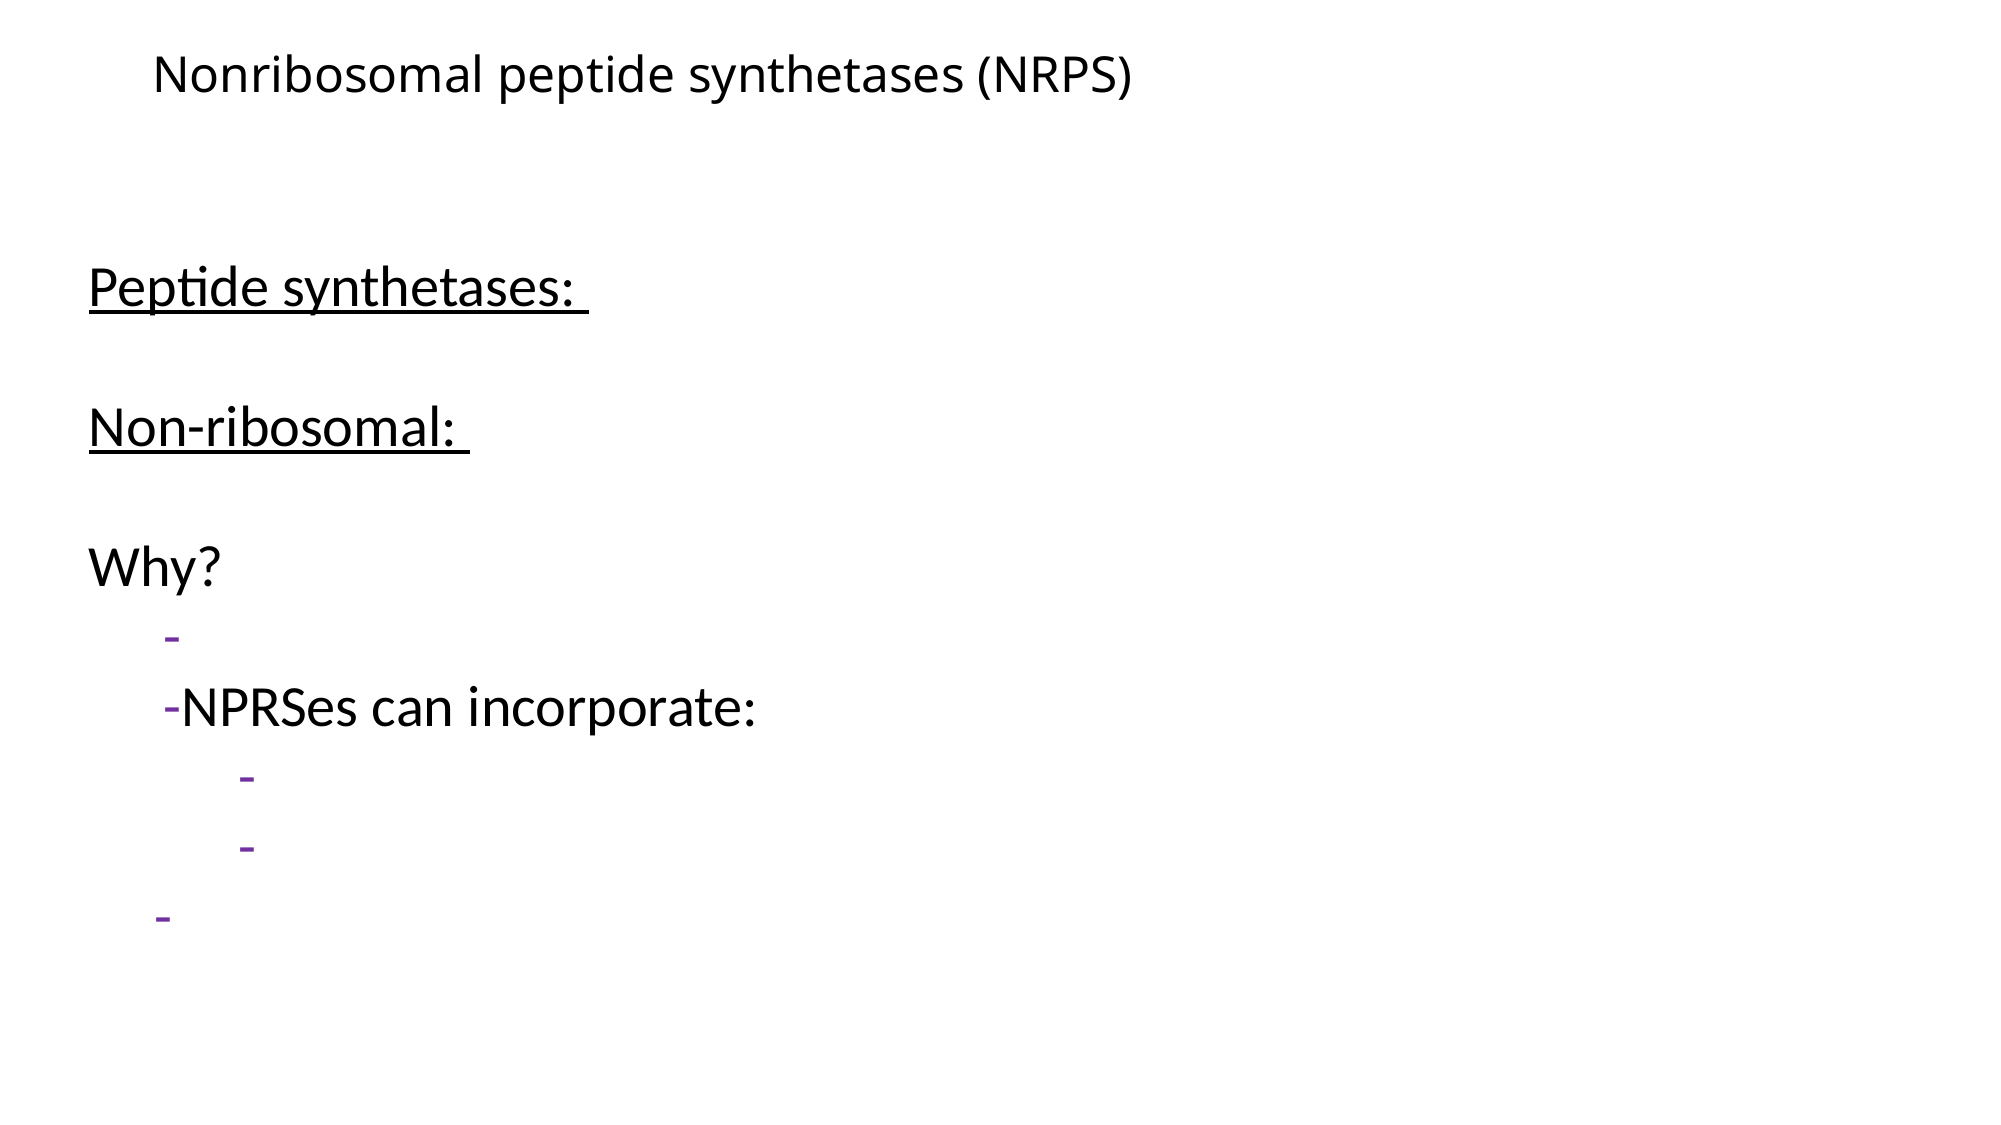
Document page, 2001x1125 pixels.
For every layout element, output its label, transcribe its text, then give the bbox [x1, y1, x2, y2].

title Nonribosomal peptide synthetases (NRPS) [137, 41, 1863, 112]
text_box Peptide synthetases: Non-ribosomal: Why? - -NPRSes can incorporate: - - - [74, 240, 1926, 956]
